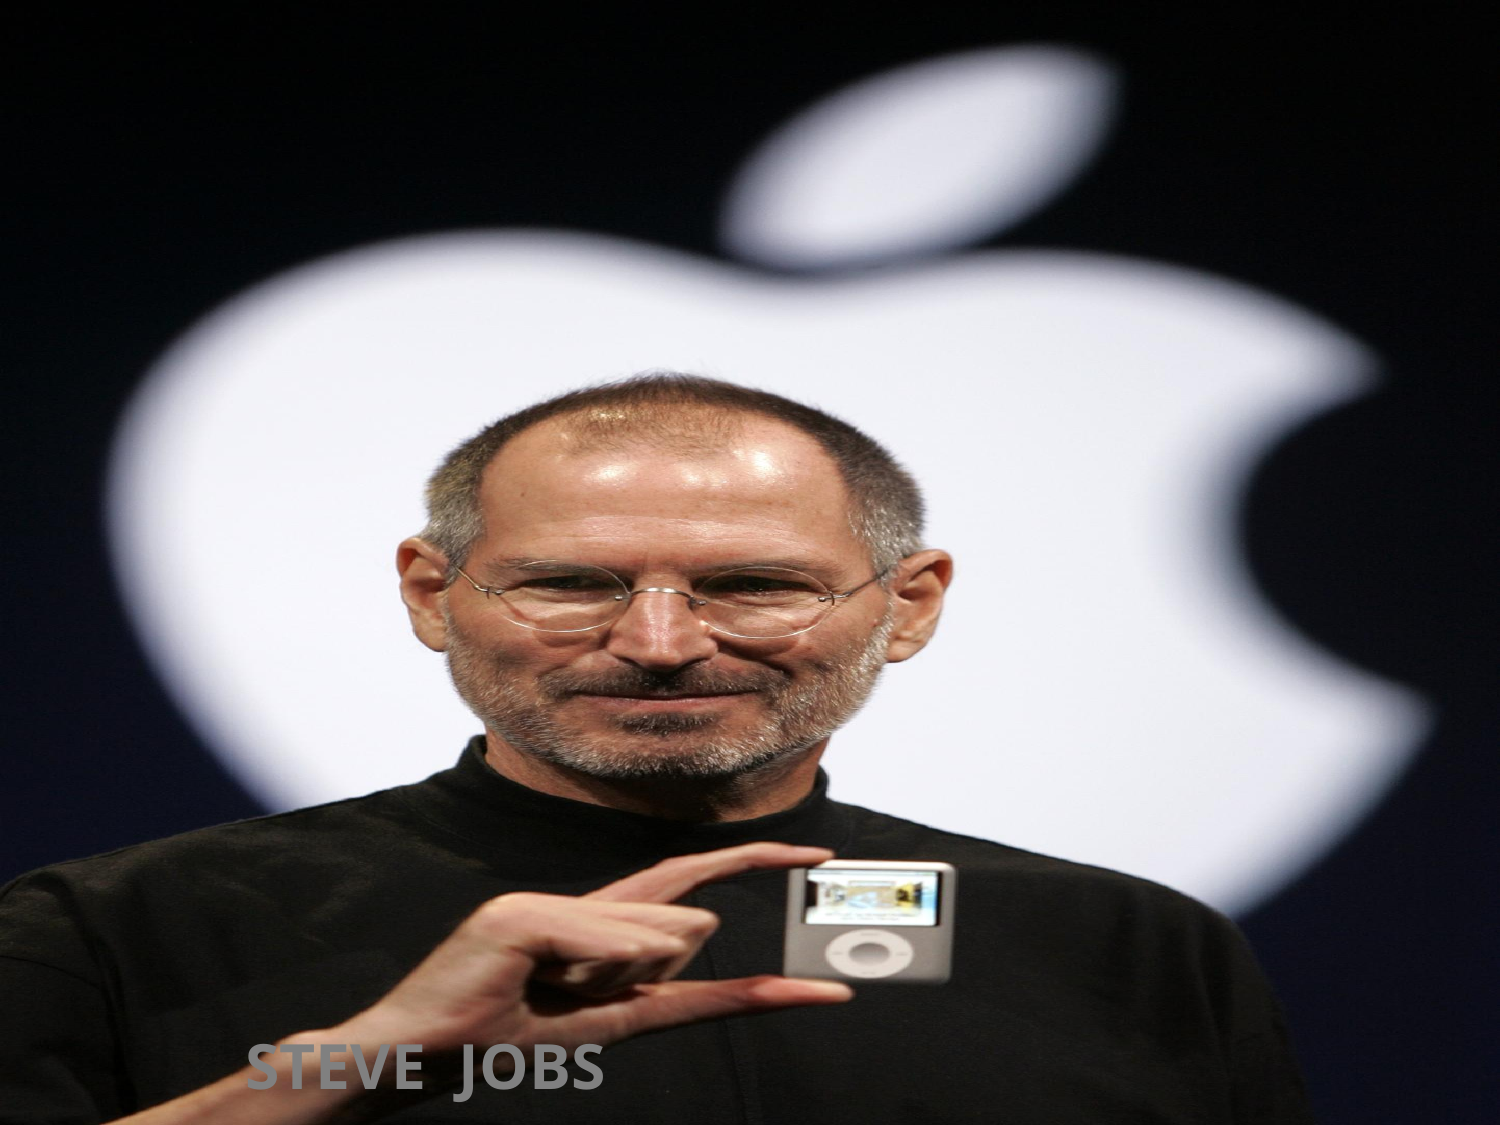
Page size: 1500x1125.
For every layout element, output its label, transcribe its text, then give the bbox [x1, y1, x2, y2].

picture [0, 0, 1500, 1125]
title STEVE JOBS [230, 798, 1243, 1110]
